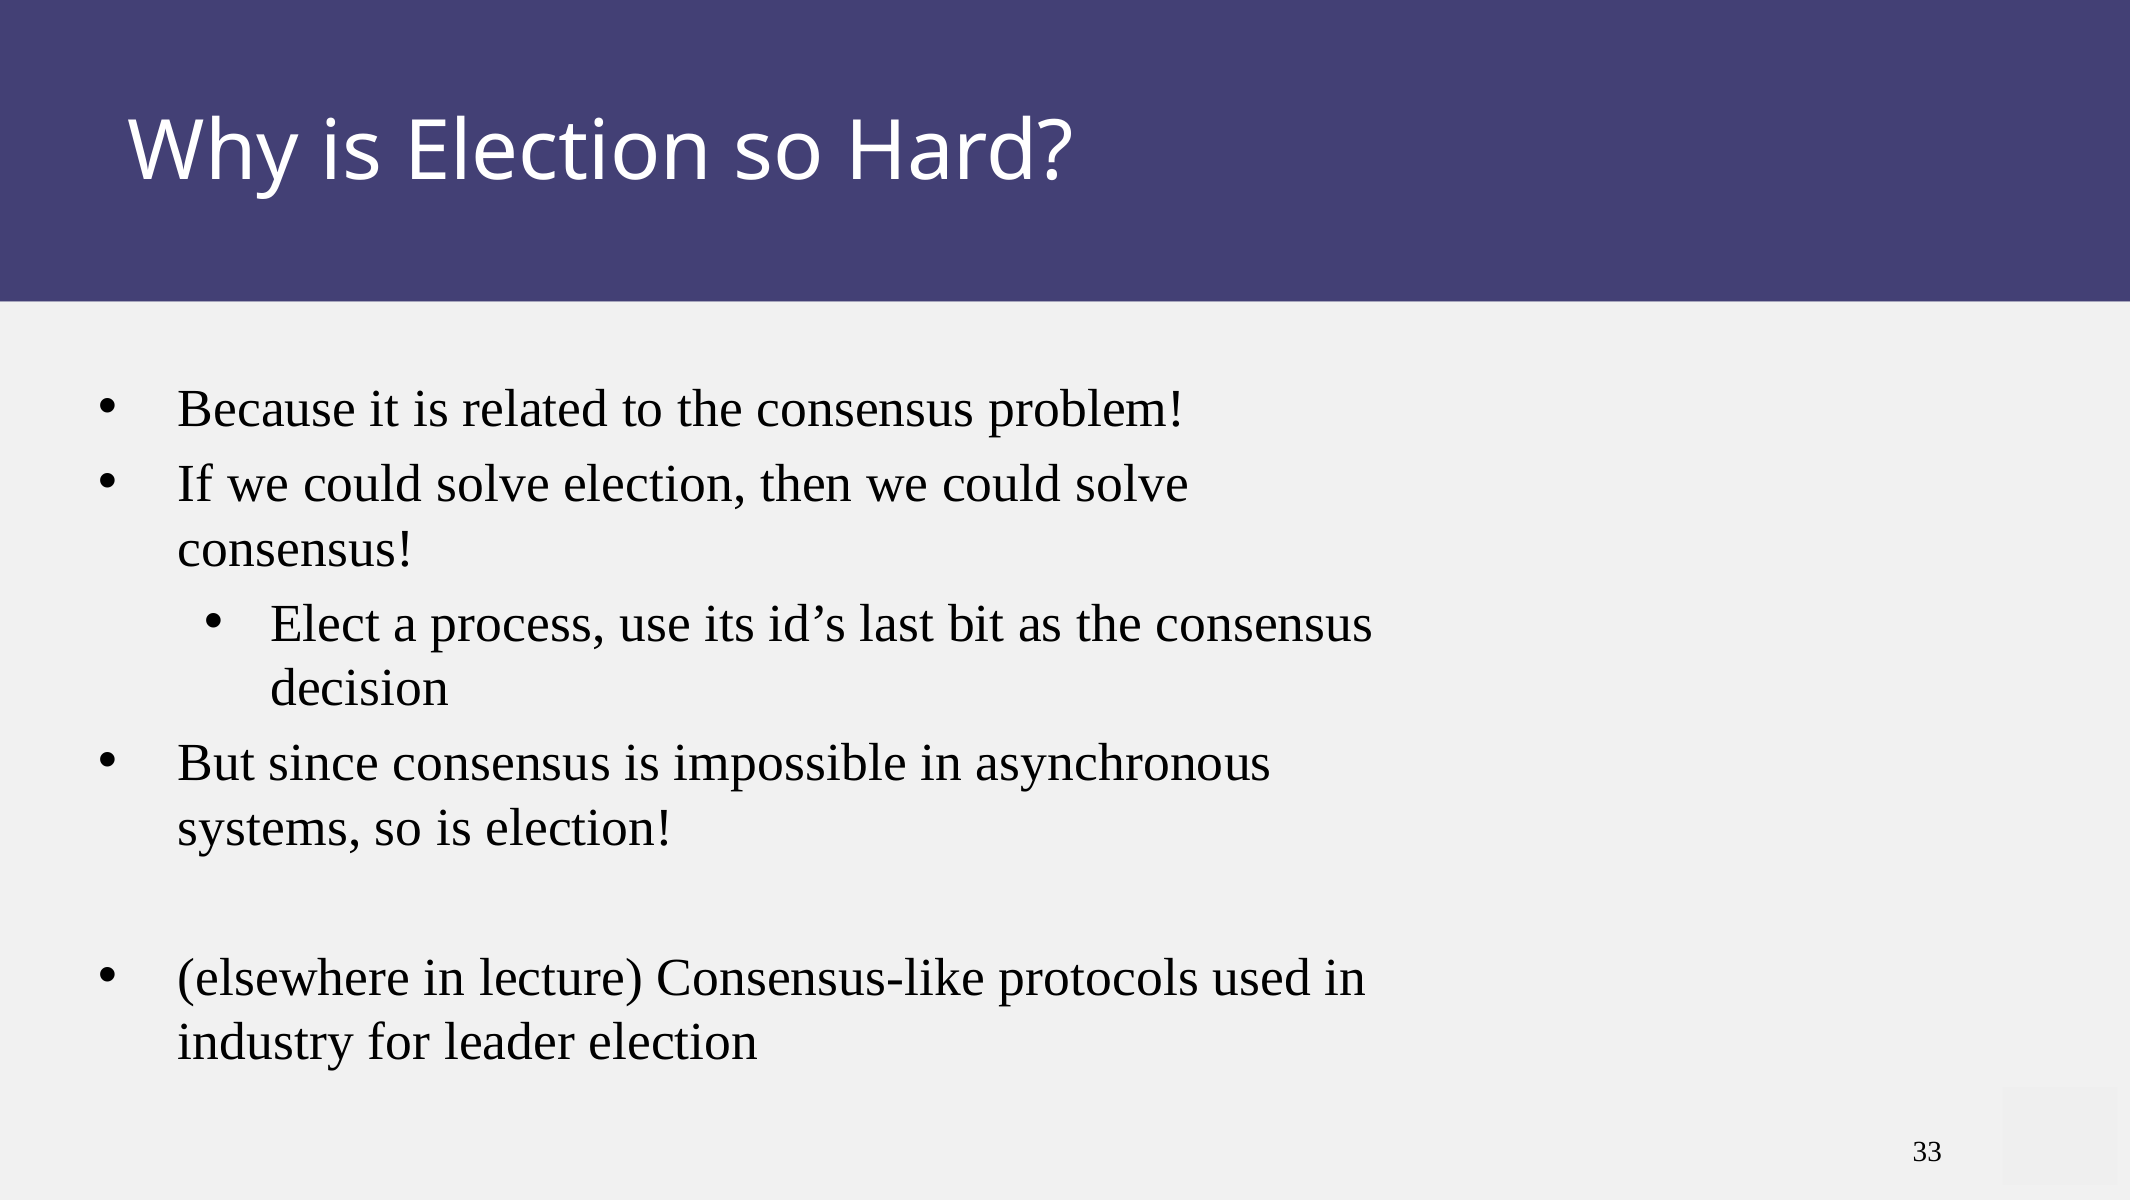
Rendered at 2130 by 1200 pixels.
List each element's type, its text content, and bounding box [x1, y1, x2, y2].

title Why is Election so Hard? [106, 48, 2059, 245]
picture [0, 0, 2130, 1200]
text_box 33 [1752, 1125, 2103, 1171]
list Because it is related to the consensus problem! If we could solve election, then we could solve consensus! Elect a process, use its id’s last bit as the consensus decision But since consensus is impossible in asynchronous systems, so is election! (elsewhere in lecture) Consensus-like protocols used in industry for leader election [77, 362, 1428, 1083]
